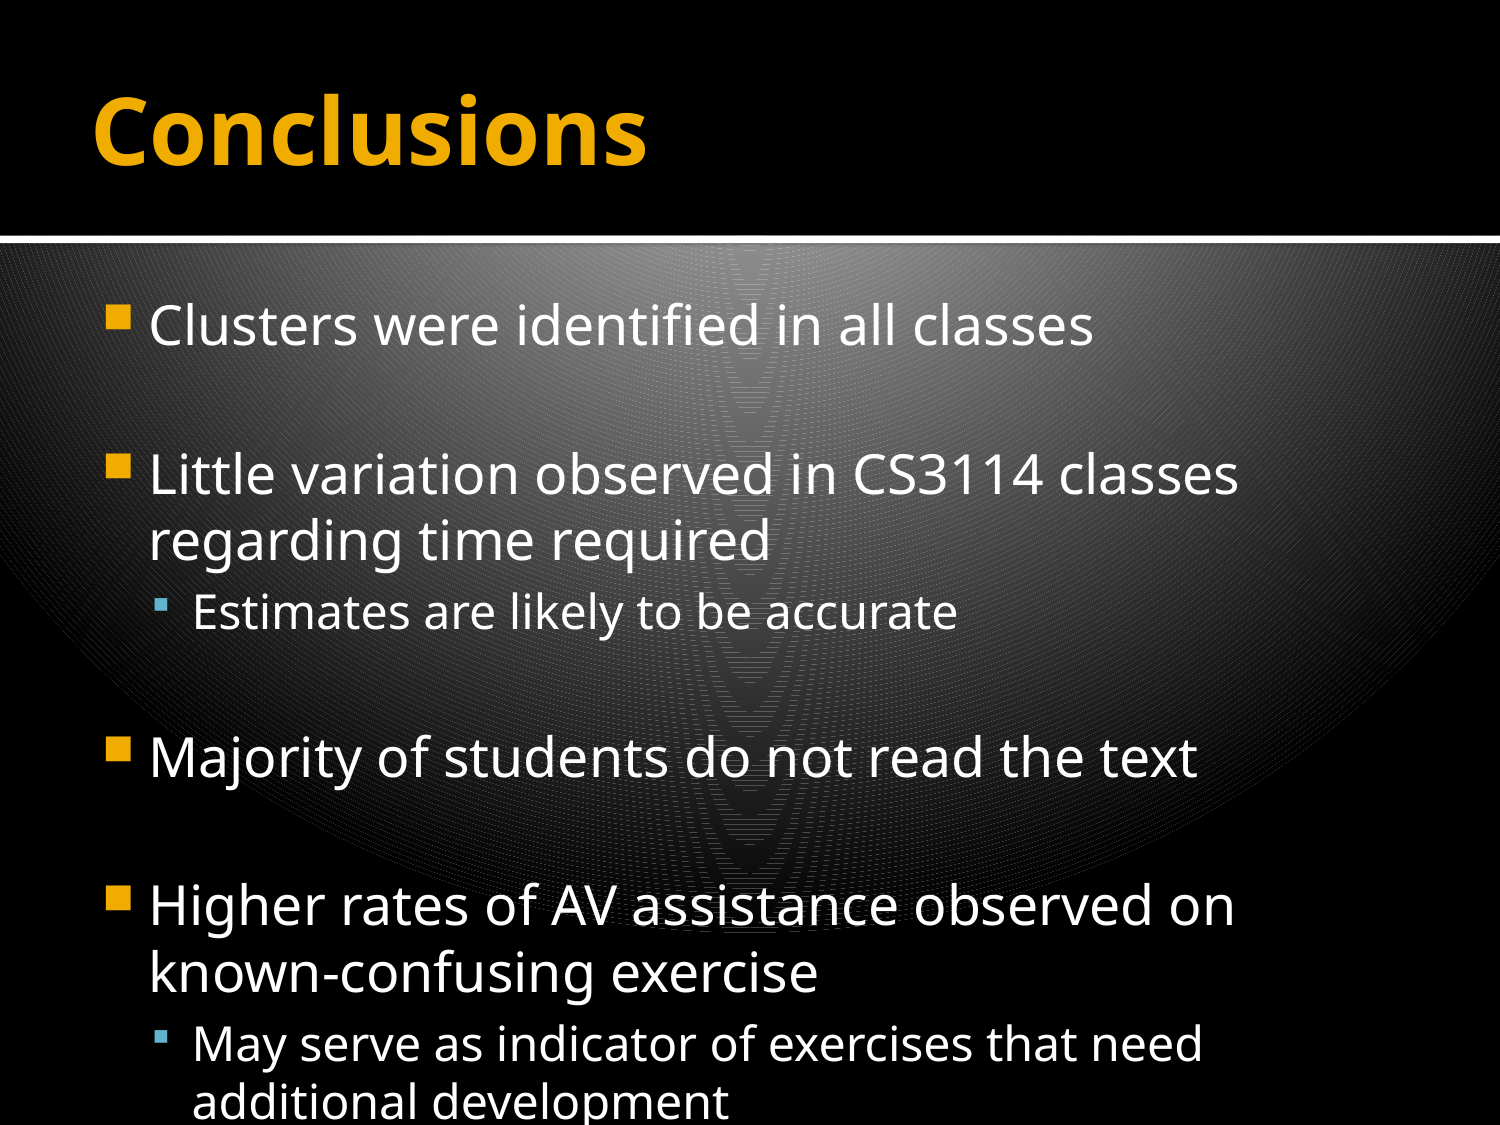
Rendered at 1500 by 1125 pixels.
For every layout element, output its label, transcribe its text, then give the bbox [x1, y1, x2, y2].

list Clusters were identified in all classes Little variation observed in CS3114 classes regarding time required Estimates are likely to be accurate Majority of students do not read the text Higher rates of AV assistance observed on known-confusing exercise May serve as indicator of exercises that need additional development [75, 275, 1425, 1125]
title Conclusions [75, 25, 1425, 231]
